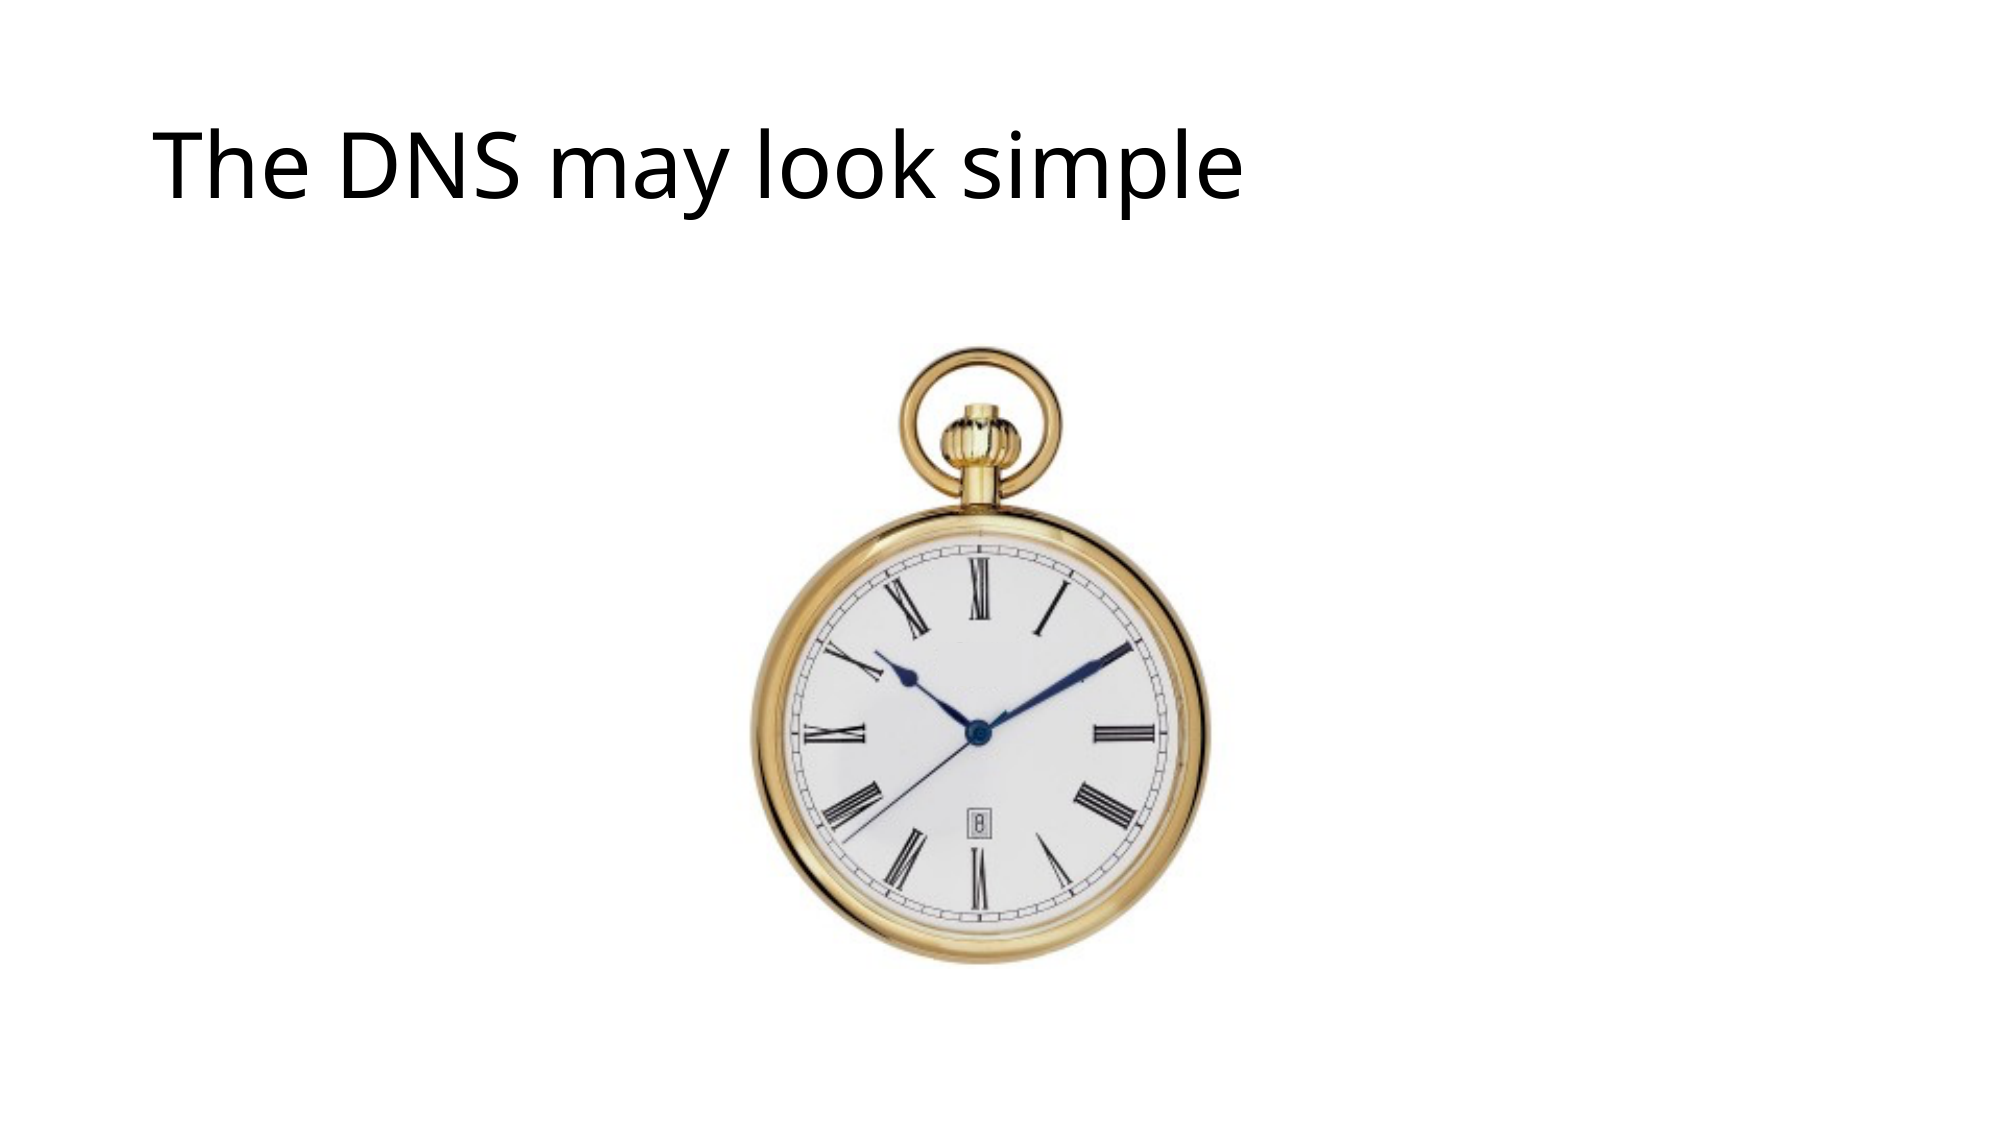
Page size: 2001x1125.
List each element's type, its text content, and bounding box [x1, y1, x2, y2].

title The DNS may look simple [137, 59, 1863, 278]
picture [667, 343, 1293, 969]
